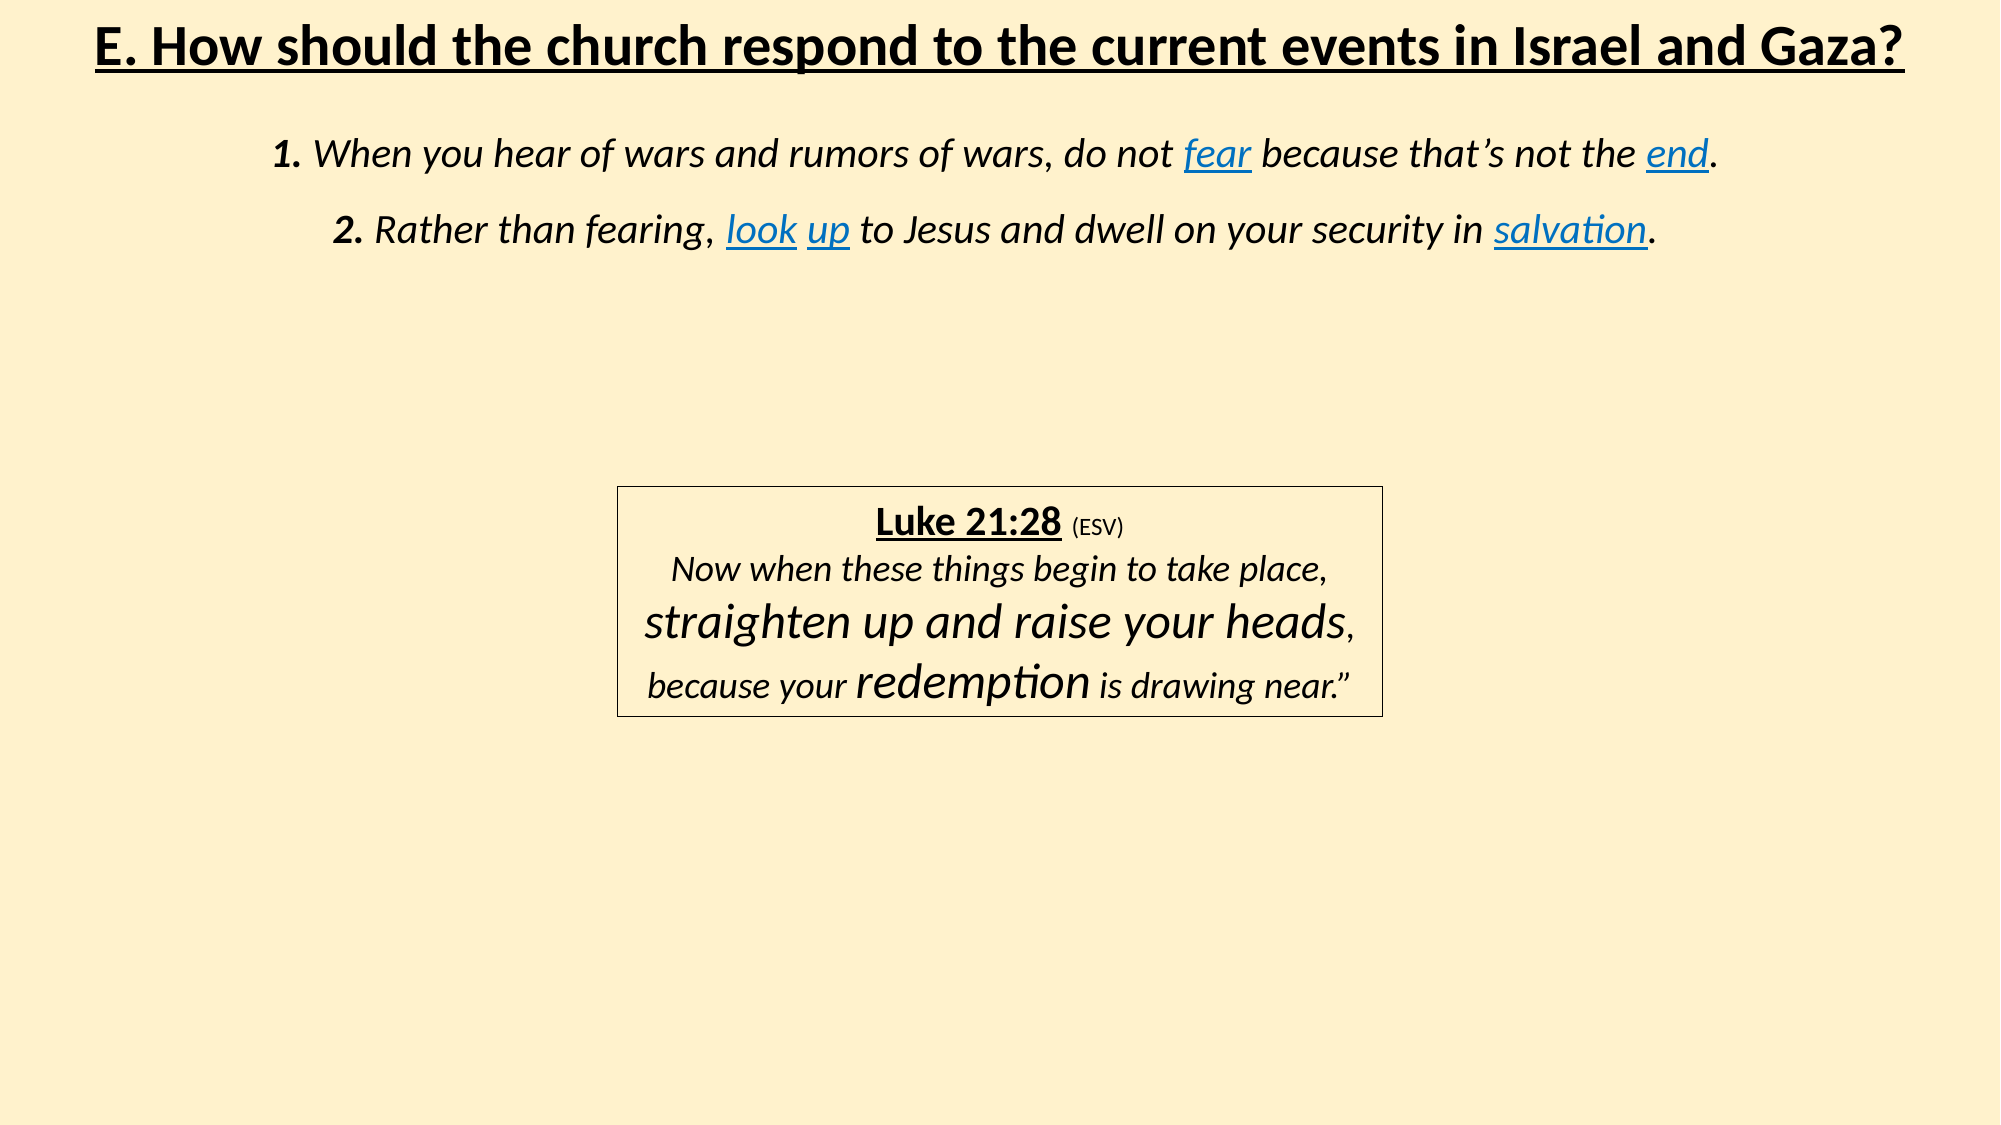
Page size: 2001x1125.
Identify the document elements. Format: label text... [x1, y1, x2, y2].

text_box Luke 21:28 (ESV) Now when these things begin to take place, straighten up and raise your heads, because your redemption is drawing near.” [617, 486, 1383, 717]
text_box 1. When you hear of wars and rumors of wars, do not fear because that’s not the end. [91, 118, 1899, 183]
text_box E. How should the church respond to the current events in Israel and Gaza? [0, 0, 2000, 85]
text_box 2. Rather than fearing, look up to Jesus and dwell on your security in salvation. [91, 194, 1899, 260]
